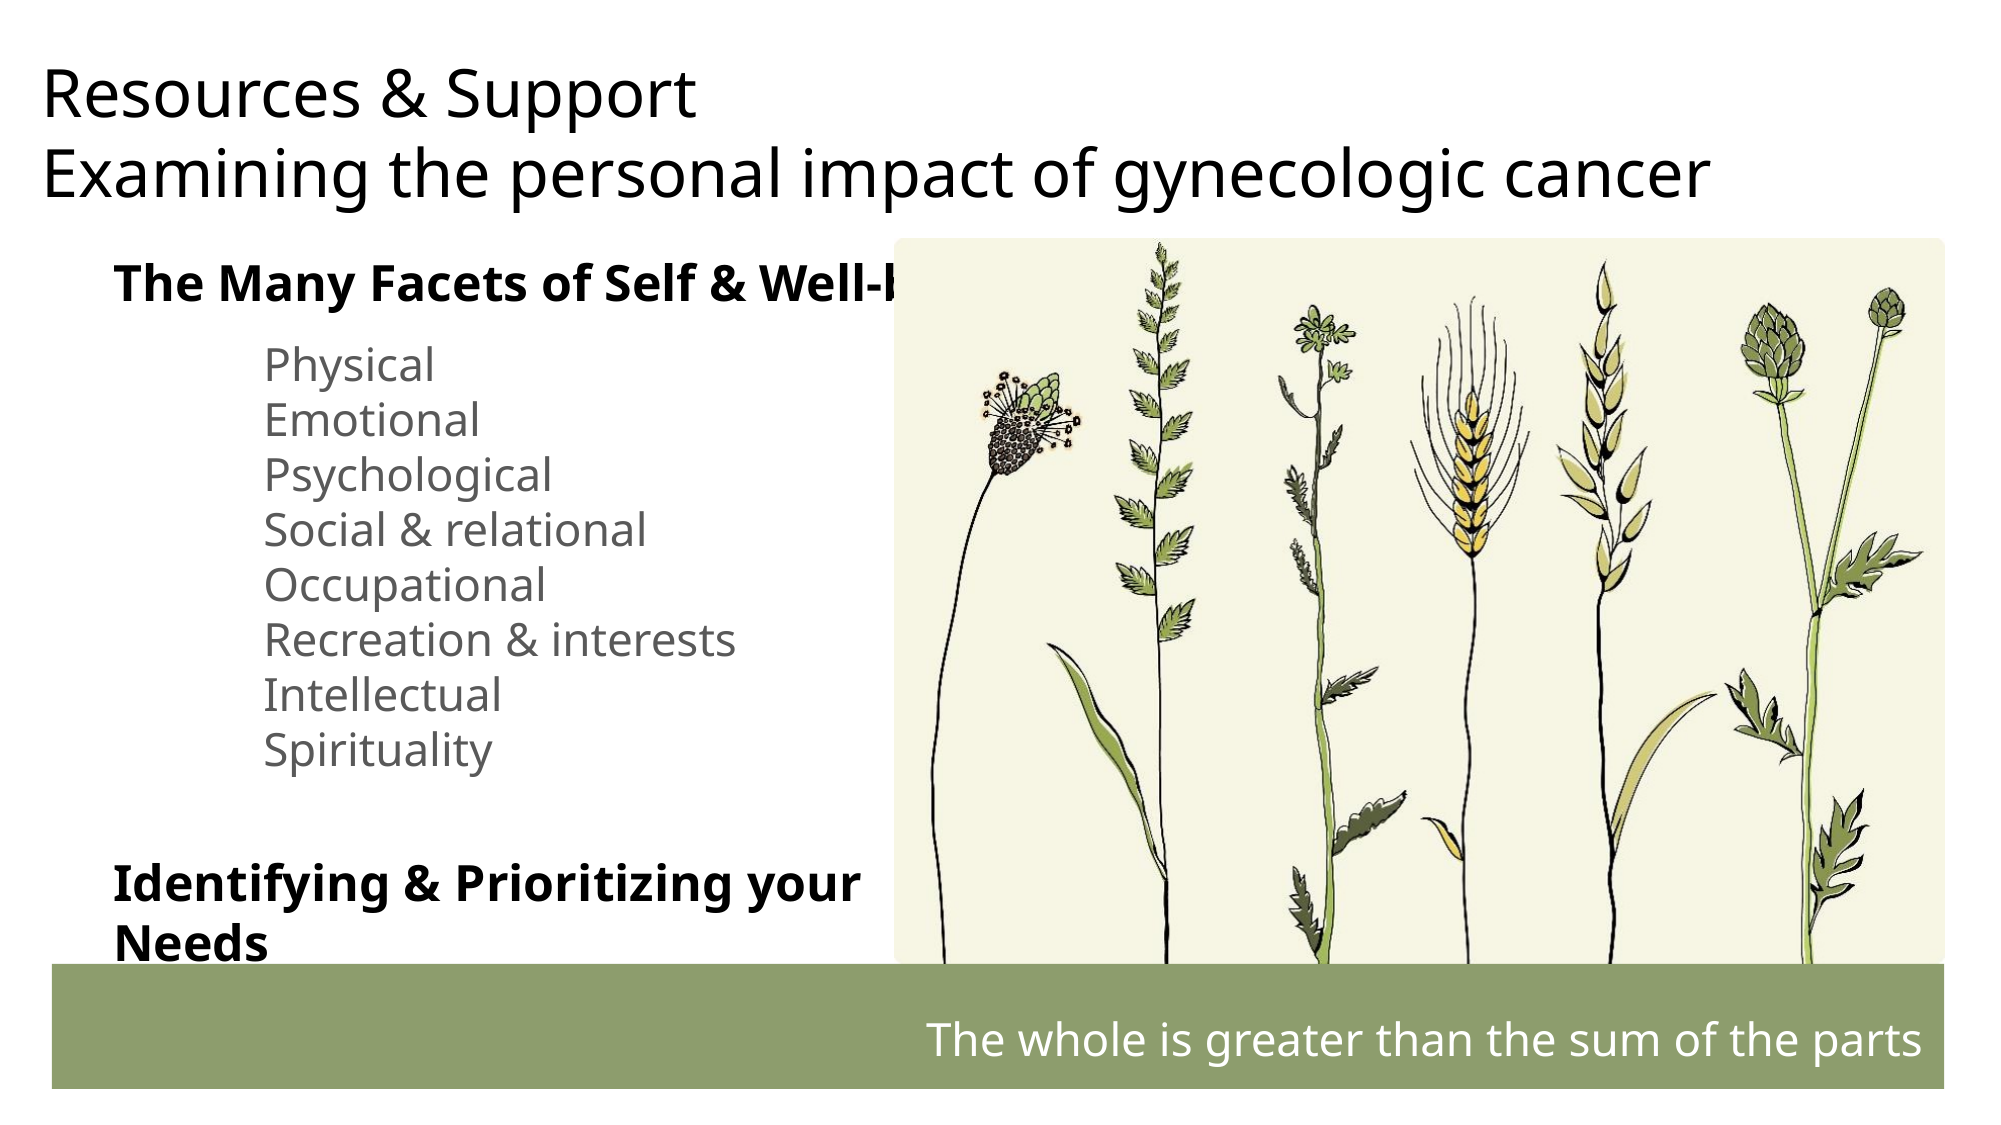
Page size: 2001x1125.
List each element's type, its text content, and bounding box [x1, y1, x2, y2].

text_box The whole is greater than the sum of the parts [51, 963, 1945, 1089]
text_box Identifying & Prioritizing your Needs [113, 851, 895, 994]
title The Many Facets of Self & Well-being Physical Emotional Psychological Social & relational Occupational Recreation & interests Intellectual Spirituality [113, 250, 894, 851]
picture [894, 238, 1945, 964]
text_box Resources & Support Examining the personal impact of gynecologic cancer [41, 50, 1945, 239]
